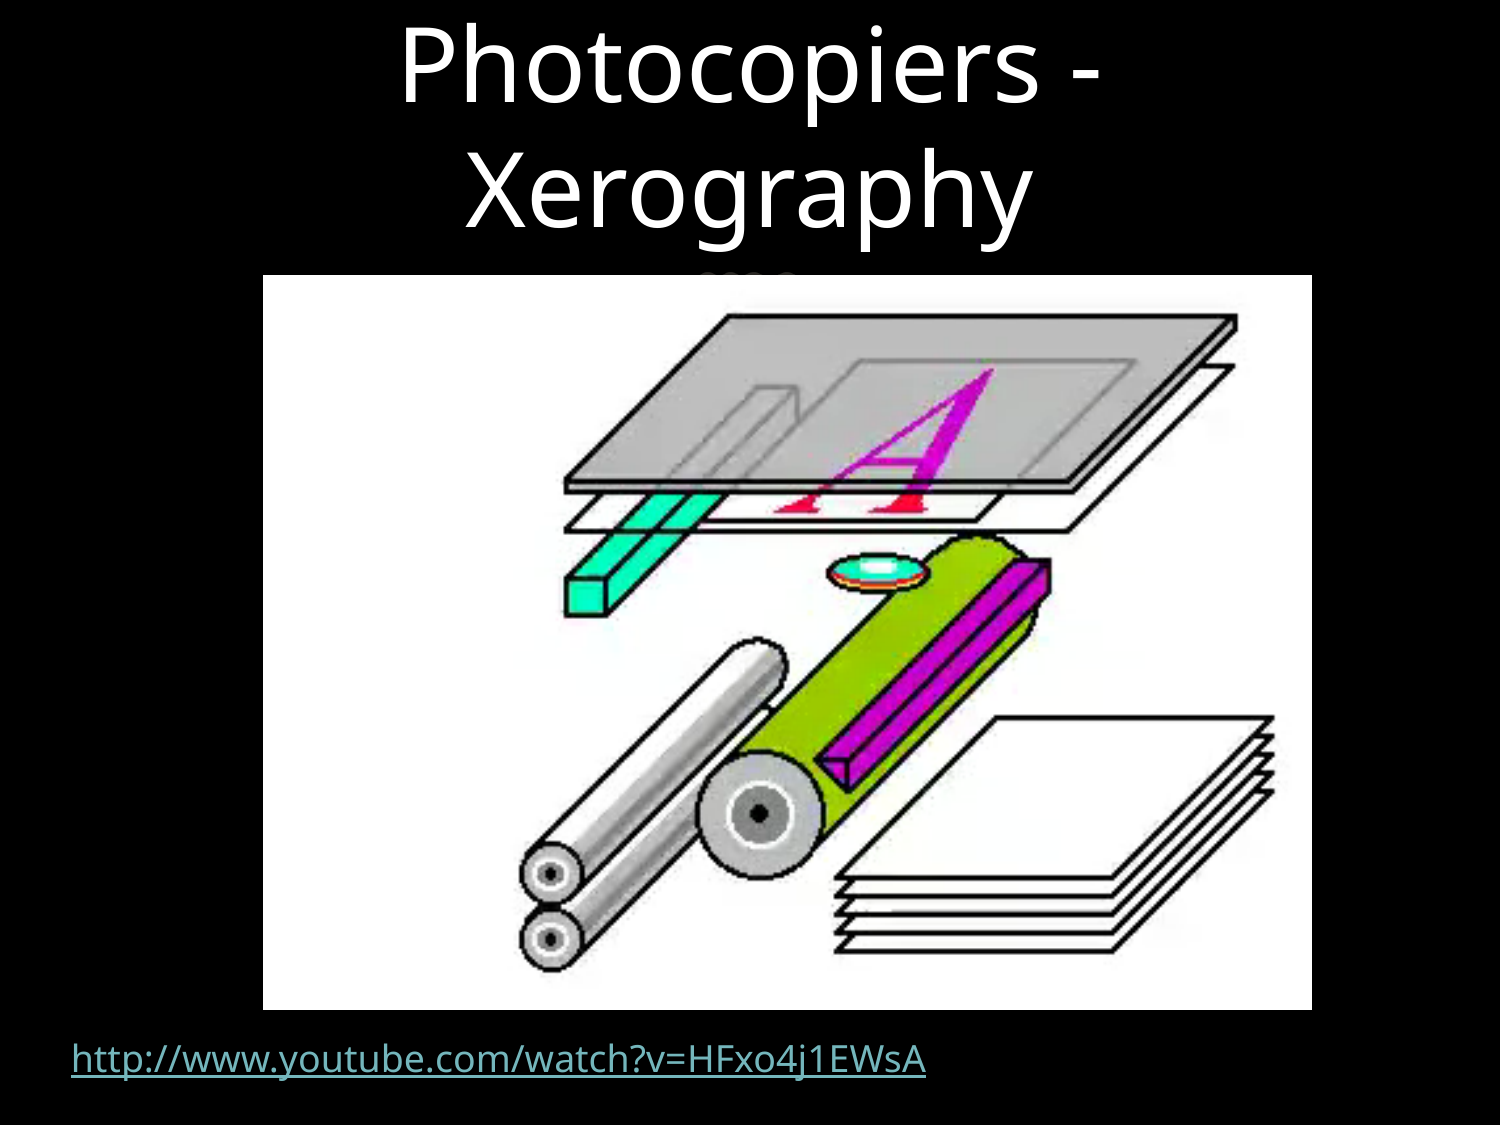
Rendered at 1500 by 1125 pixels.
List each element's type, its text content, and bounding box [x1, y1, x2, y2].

title Photocopiers - Xerography [112, 11, 1388, 236]
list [261, 274, 1313, 1011]
text_box http://www.youtube.com/watch?v=HFxo4j1EWsA [56, 1027, 941, 1125]
